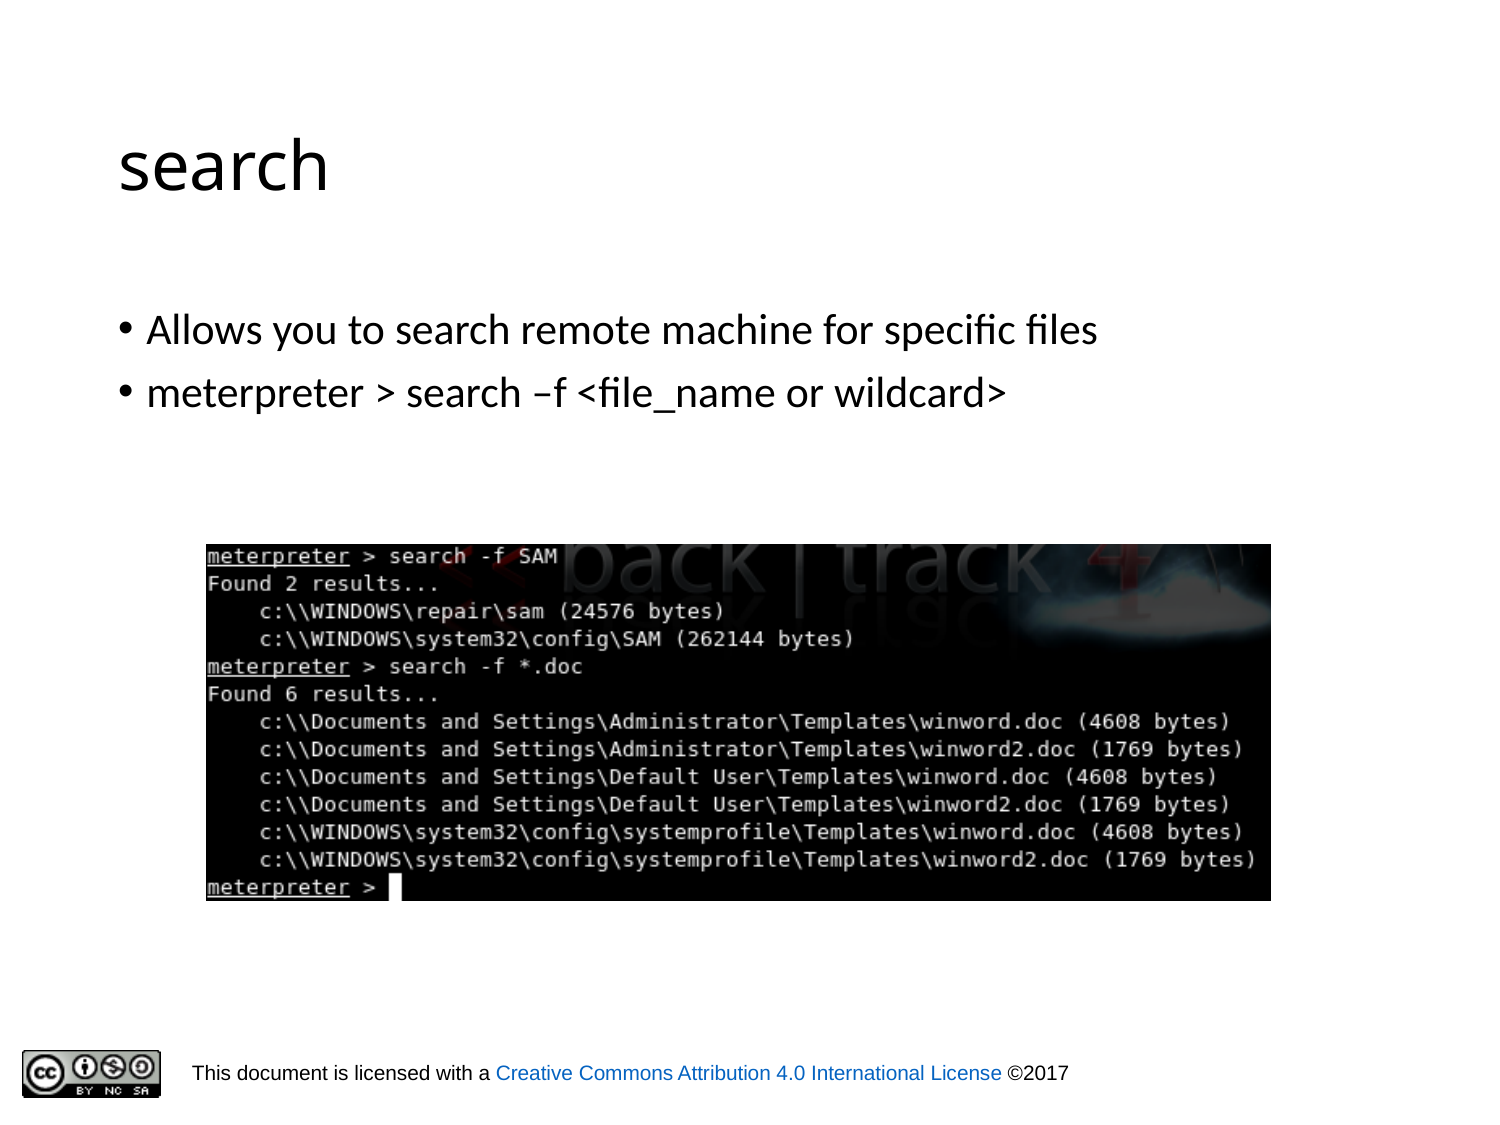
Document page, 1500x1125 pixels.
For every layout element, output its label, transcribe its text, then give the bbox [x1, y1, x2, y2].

title search [103, 59, 1397, 278]
list Allows you to search remote machine for specific files meterpreter > search –f <file_name or wildcard> [103, 299, 1397, 1014]
picture [22, 1050, 161, 1098]
picture [206, 544, 1271, 901]
